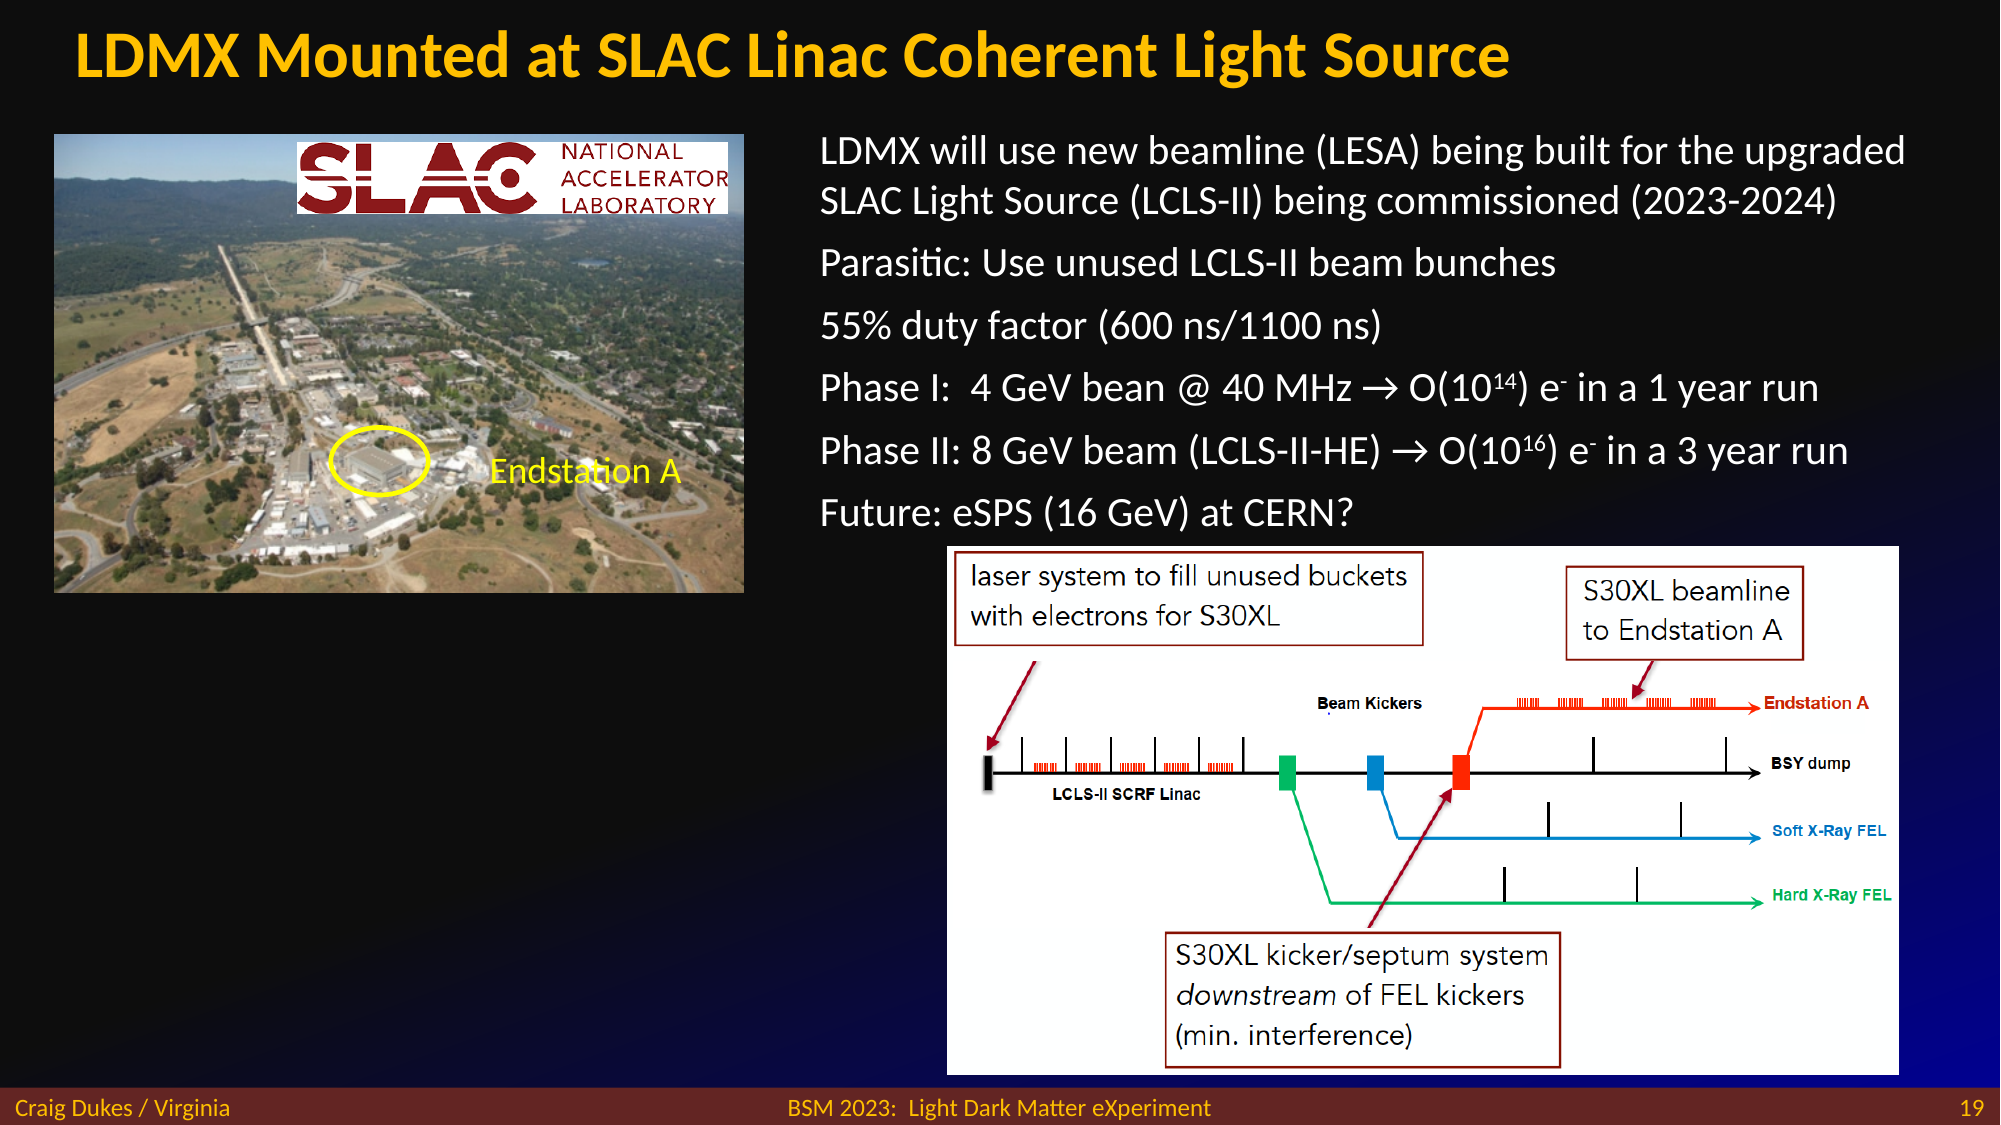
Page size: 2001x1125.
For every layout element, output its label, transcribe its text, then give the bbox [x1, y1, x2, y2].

picture [54, 134, 744, 593]
slide_number Craig Dukes / Virginia [0, 1087, 600, 1125]
title LDMX Mounted at SLAC Linac Coherent Light Source [60, 0, 1980, 103]
text_box LDMX will use new beamline (LESA) being built for the upgraded SLAC Light Source (LCLS-II) being commissioned (2023-2024) Parasitic: Use unused LCLS-II beam bunches 55% duty factor (600 ns/1100 ns) Phase I: 4 GeV bean @ 40 MHz → O(1014) e- in a 1 year run Phase II: 8 GeV beam (LCLS-II-HE) → O(1016) e- in a 3 year run Future: eSPS (16 GeV) at CERN? [804, 115, 1968, 543]
footer BSM 2023: Light Dark Matter eXperiment [699, 1087, 1300, 1125]
picture [947, 546, 1899, 1075]
slide_number 19 [1399, 1087, 2000, 1125]
